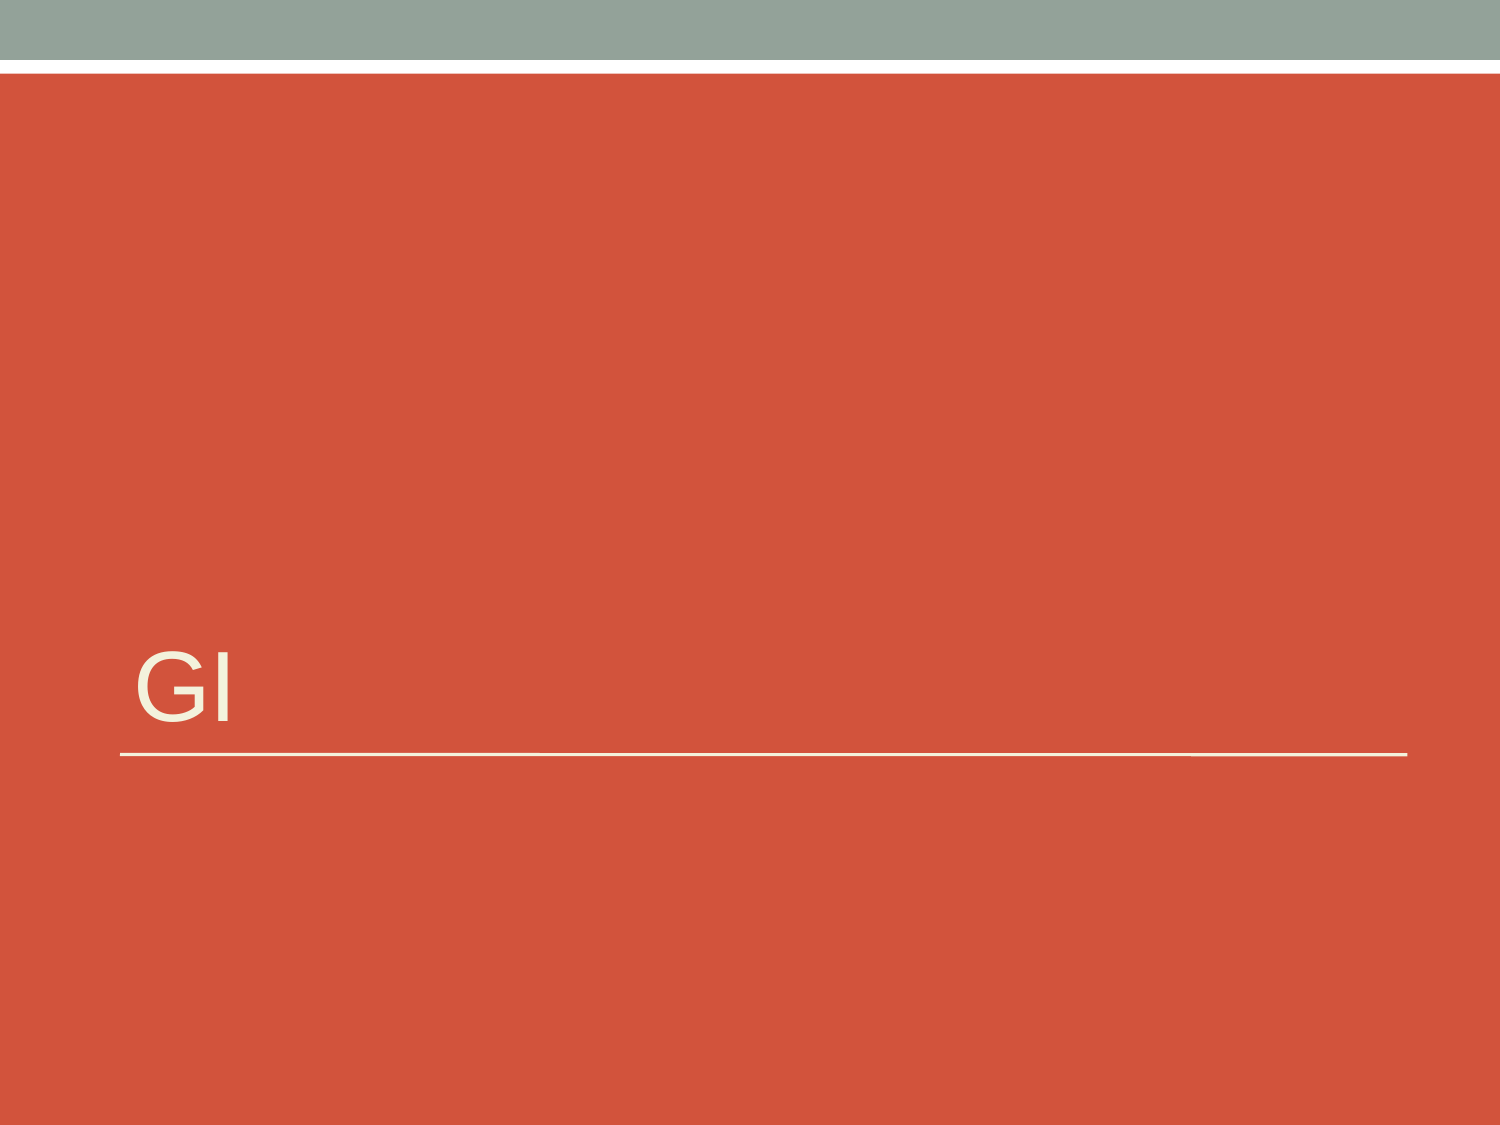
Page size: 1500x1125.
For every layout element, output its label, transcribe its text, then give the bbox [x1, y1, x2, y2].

title GI [118, 387, 1394, 749]
